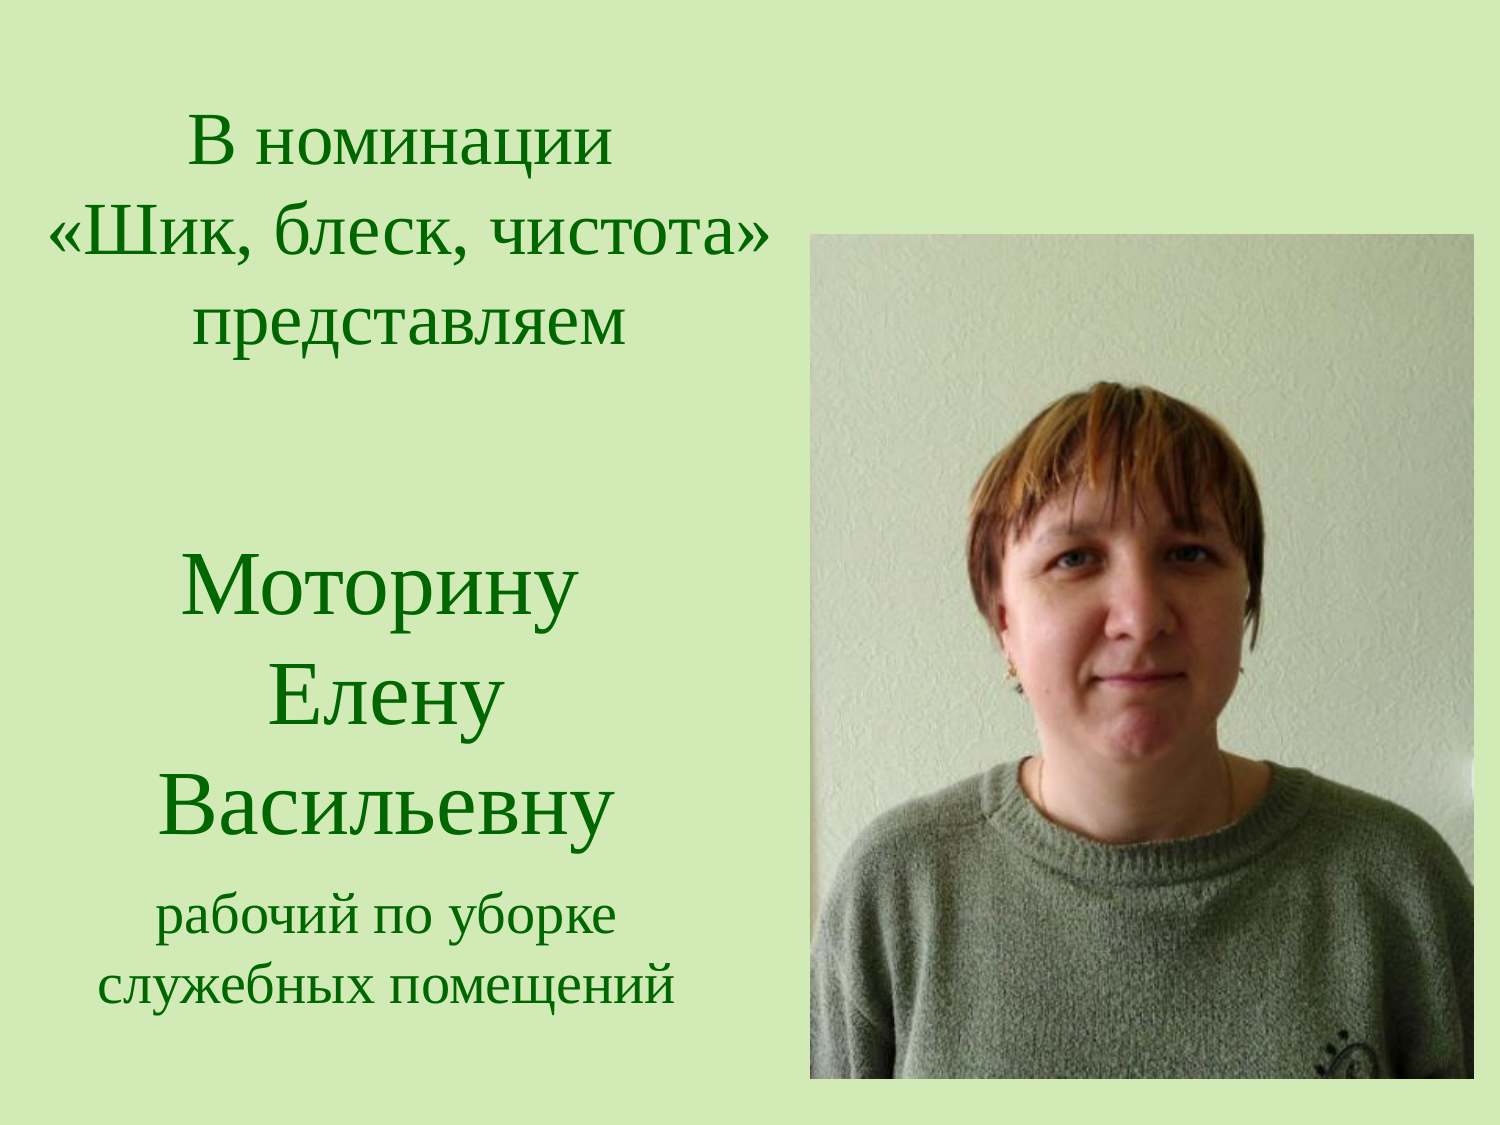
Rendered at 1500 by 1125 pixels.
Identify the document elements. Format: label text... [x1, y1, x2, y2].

text_box [112, 0, 1388, 197]
picture [809, 234, 1474, 1079]
text_box В номинации «Шик, блеск, чистота» представляем [0, 2, 821, 478]
text_box Моторину Елену Васильевну рабочий по уборке служебных помещений [23, 515, 750, 1125]
